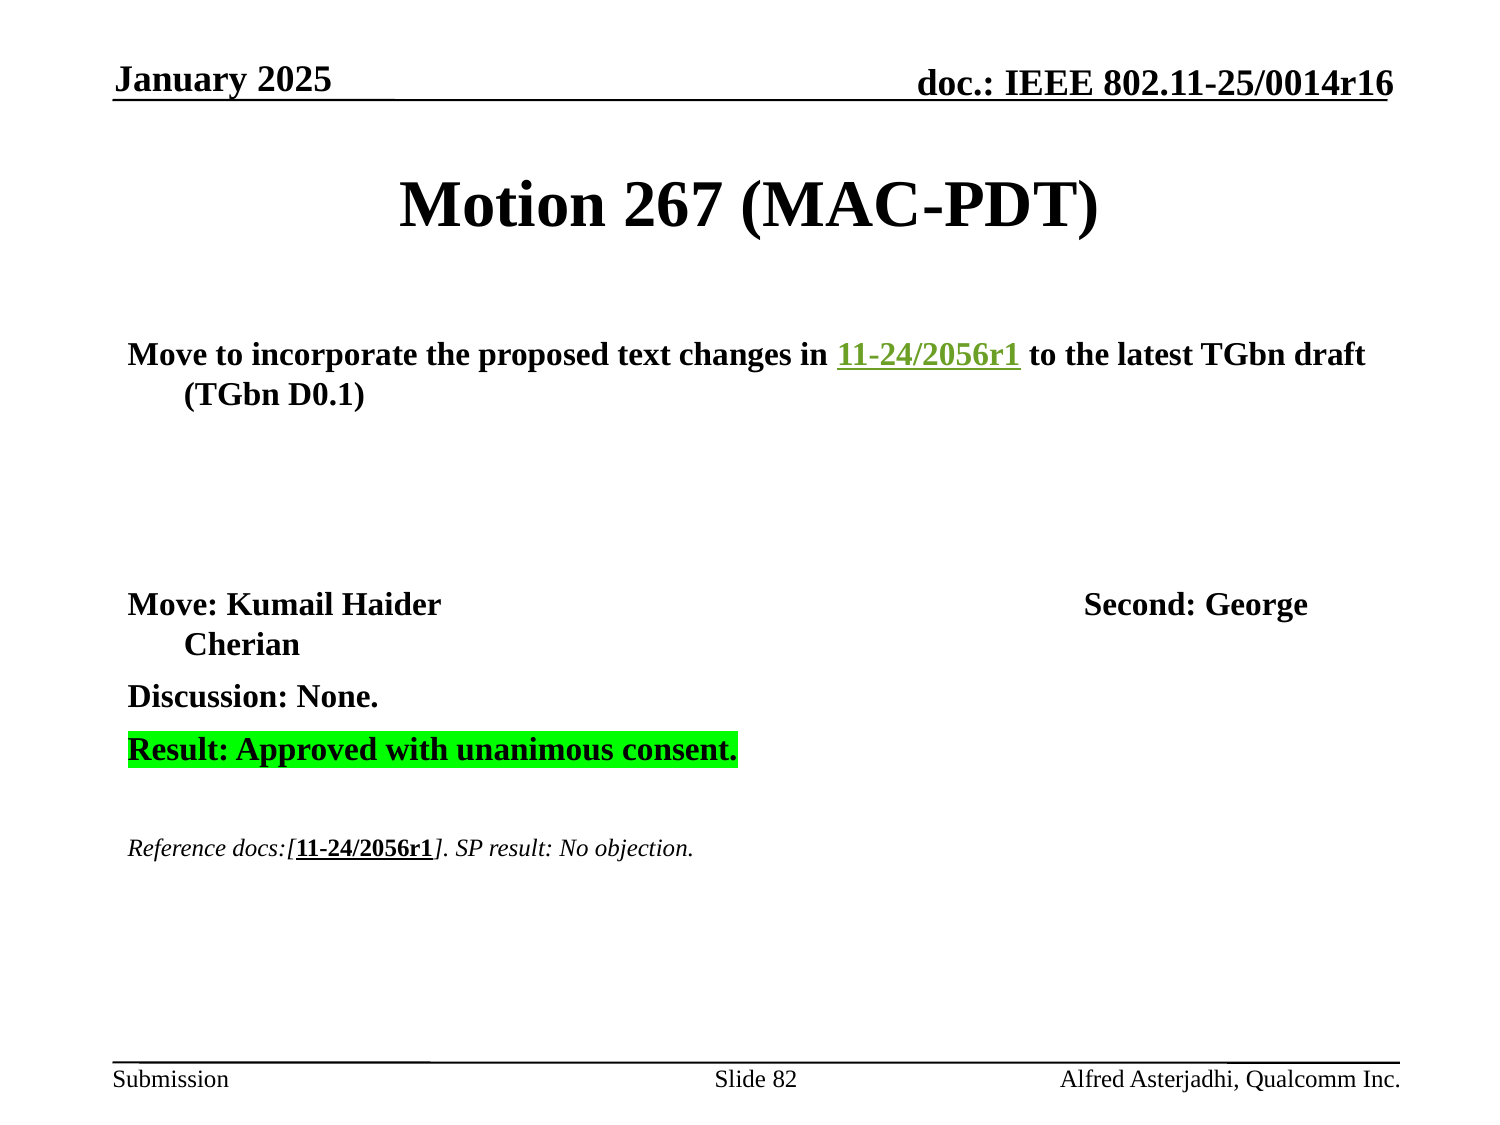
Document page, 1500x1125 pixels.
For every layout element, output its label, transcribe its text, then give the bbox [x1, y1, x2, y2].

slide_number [114, 54, 423, 100]
title Motion 267 (MAC-PDT) [112, 112, 1388, 288]
footer Alfred Asterjadhi, Qualcomm Inc. [878, 1061, 1402, 1093]
slide_number Slide 82 [712, 1061, 800, 1123]
list Move to incorporate the proposed text changes in 11-24/2056r1 to the latest TGbn draft (TGbn D0.1) Move: Kumail Haider Second: George Cherian Discussion: None. Result: Approved with unanimous consent. Reference docs:[11-24/2056r1]. SP result: No objection. [112, 324, 1388, 1000]
